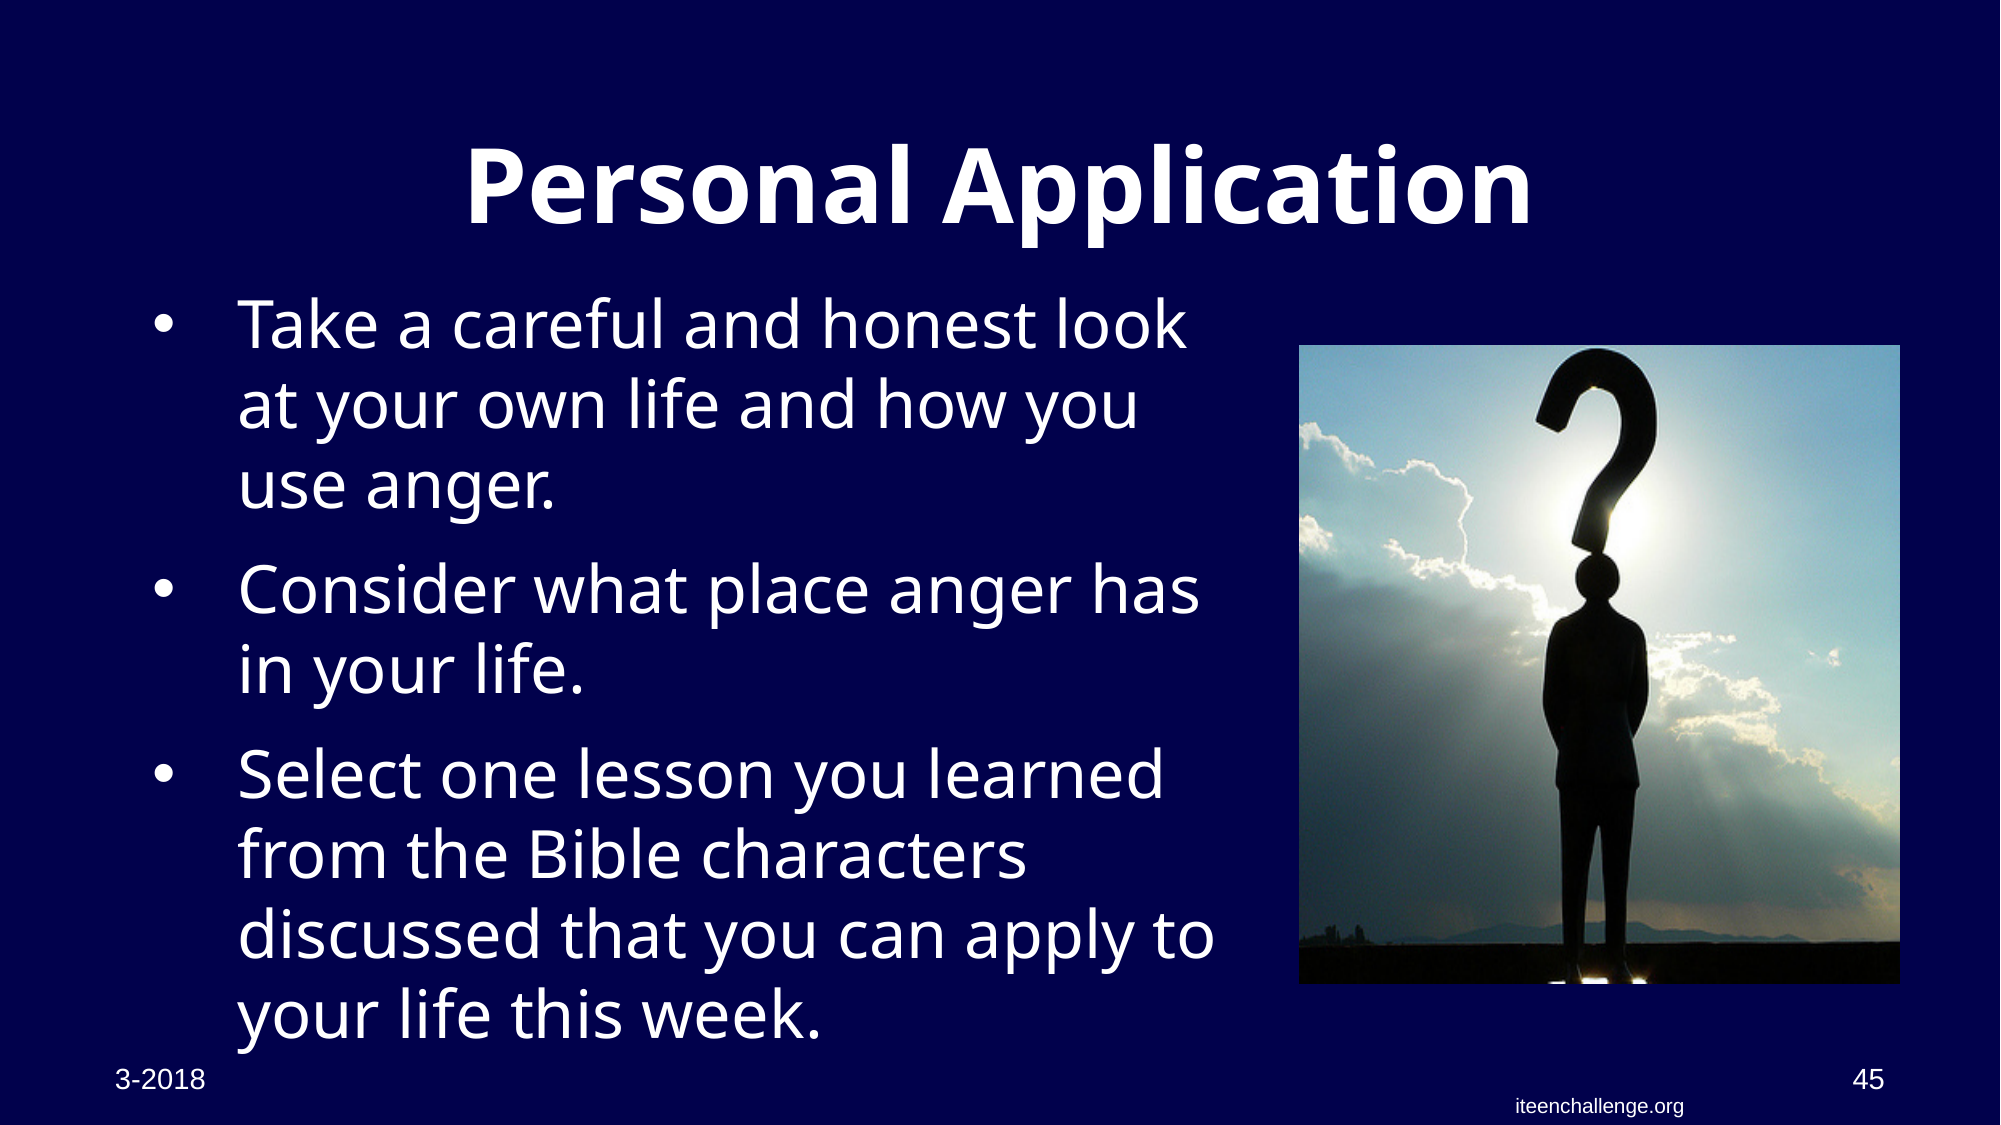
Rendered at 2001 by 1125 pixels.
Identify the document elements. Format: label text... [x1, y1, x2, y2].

text_box Take a careful and honest look at your own life and how you use anger. Consider what place anger has in your life. Select one lesson you learned from the Bible characters discussed that you can apply to your life this week. [137, 274, 1275, 1060]
text_box Personal Application [249, 112, 1750, 253]
slide_number 3-2018 [99, 1024, 567, 1103]
picture [1299, 345, 1901, 984]
footer iteenchallenge.org [1449, 1103, 1750, 1125]
slide_number 45 [1433, 1024, 1900, 1103]
